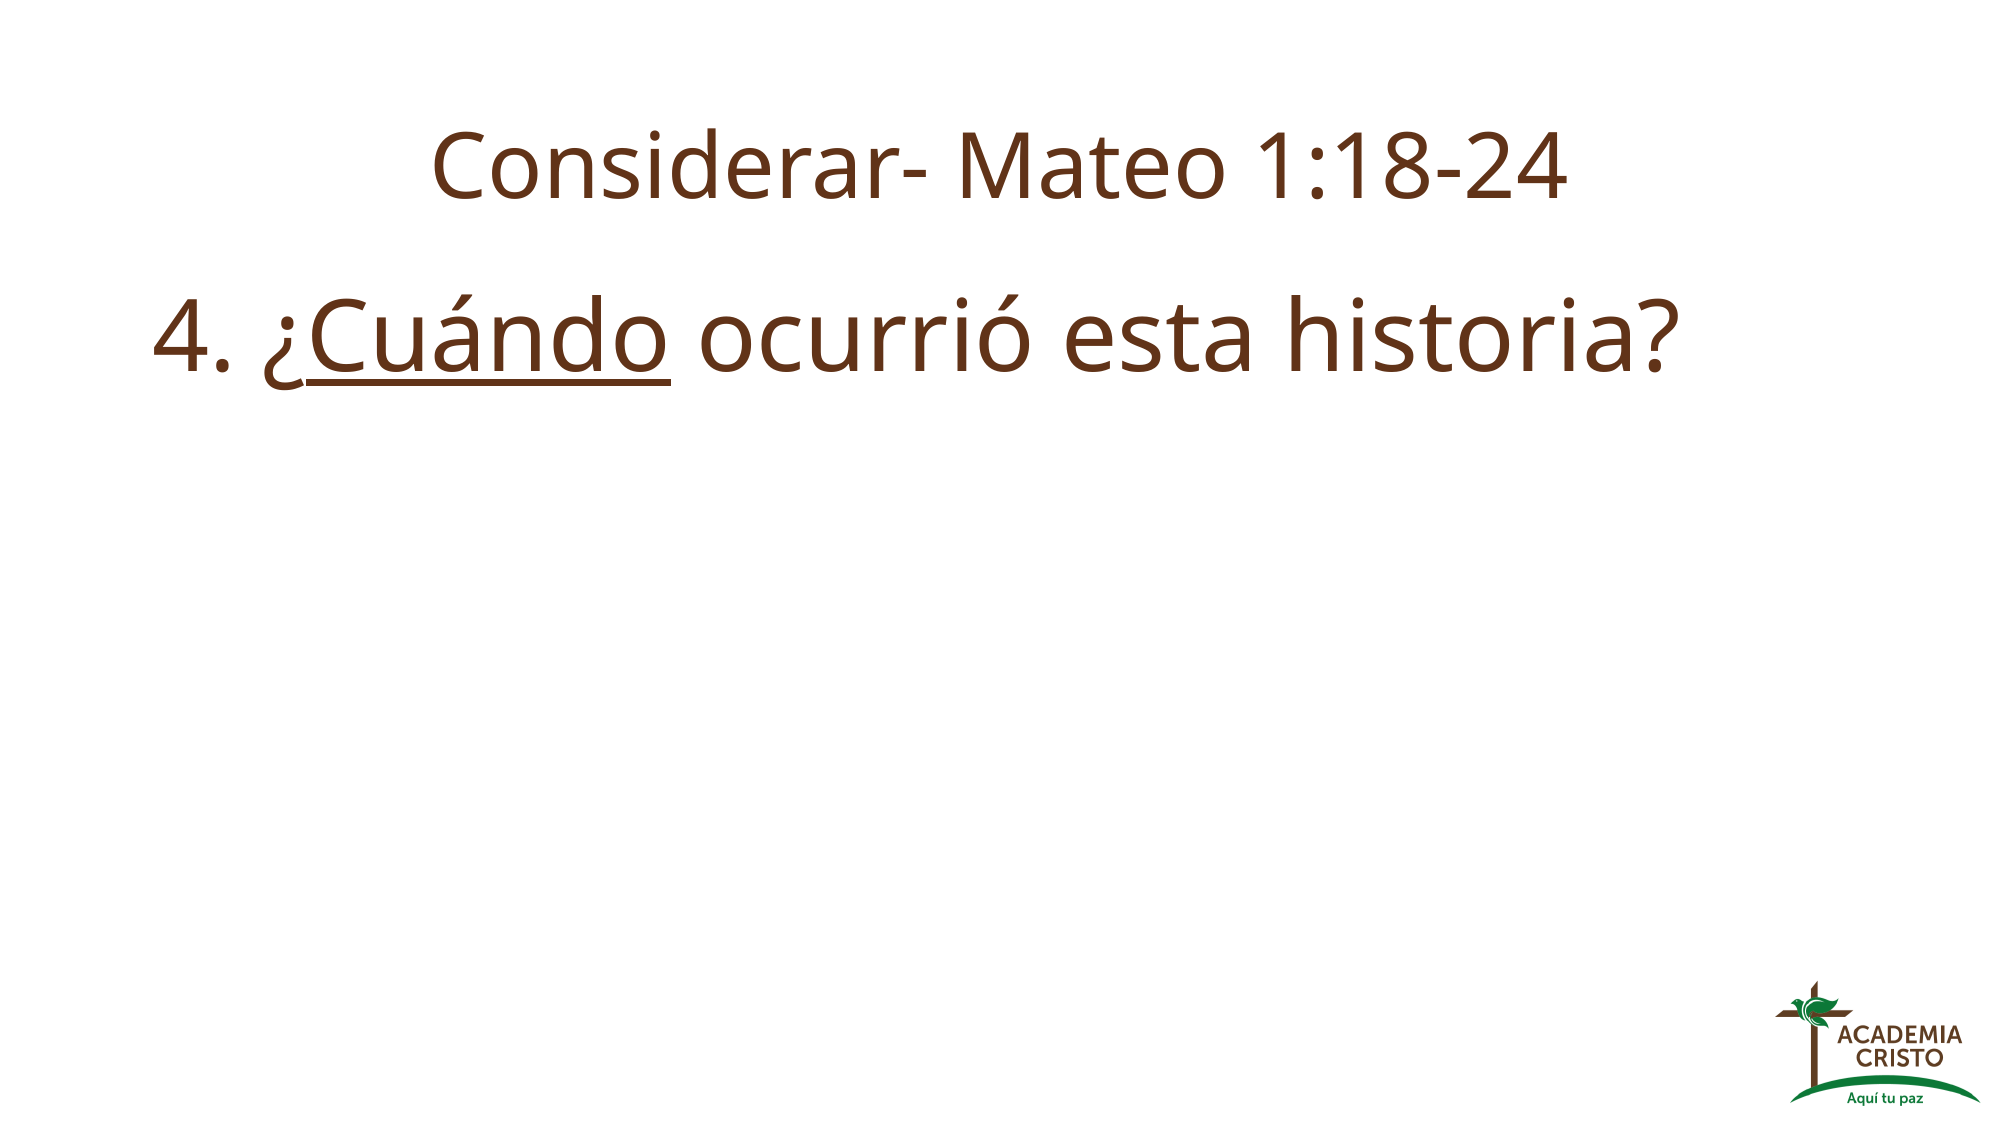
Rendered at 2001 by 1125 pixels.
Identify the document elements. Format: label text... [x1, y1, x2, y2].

list 4. ¿Cuándo ocurrió esta historia? [137, 277, 1793, 1014]
title Considerar- Mateo 1:18-24 [137, 59, 1863, 278]
picture [1759, 972, 2000, 1125]
